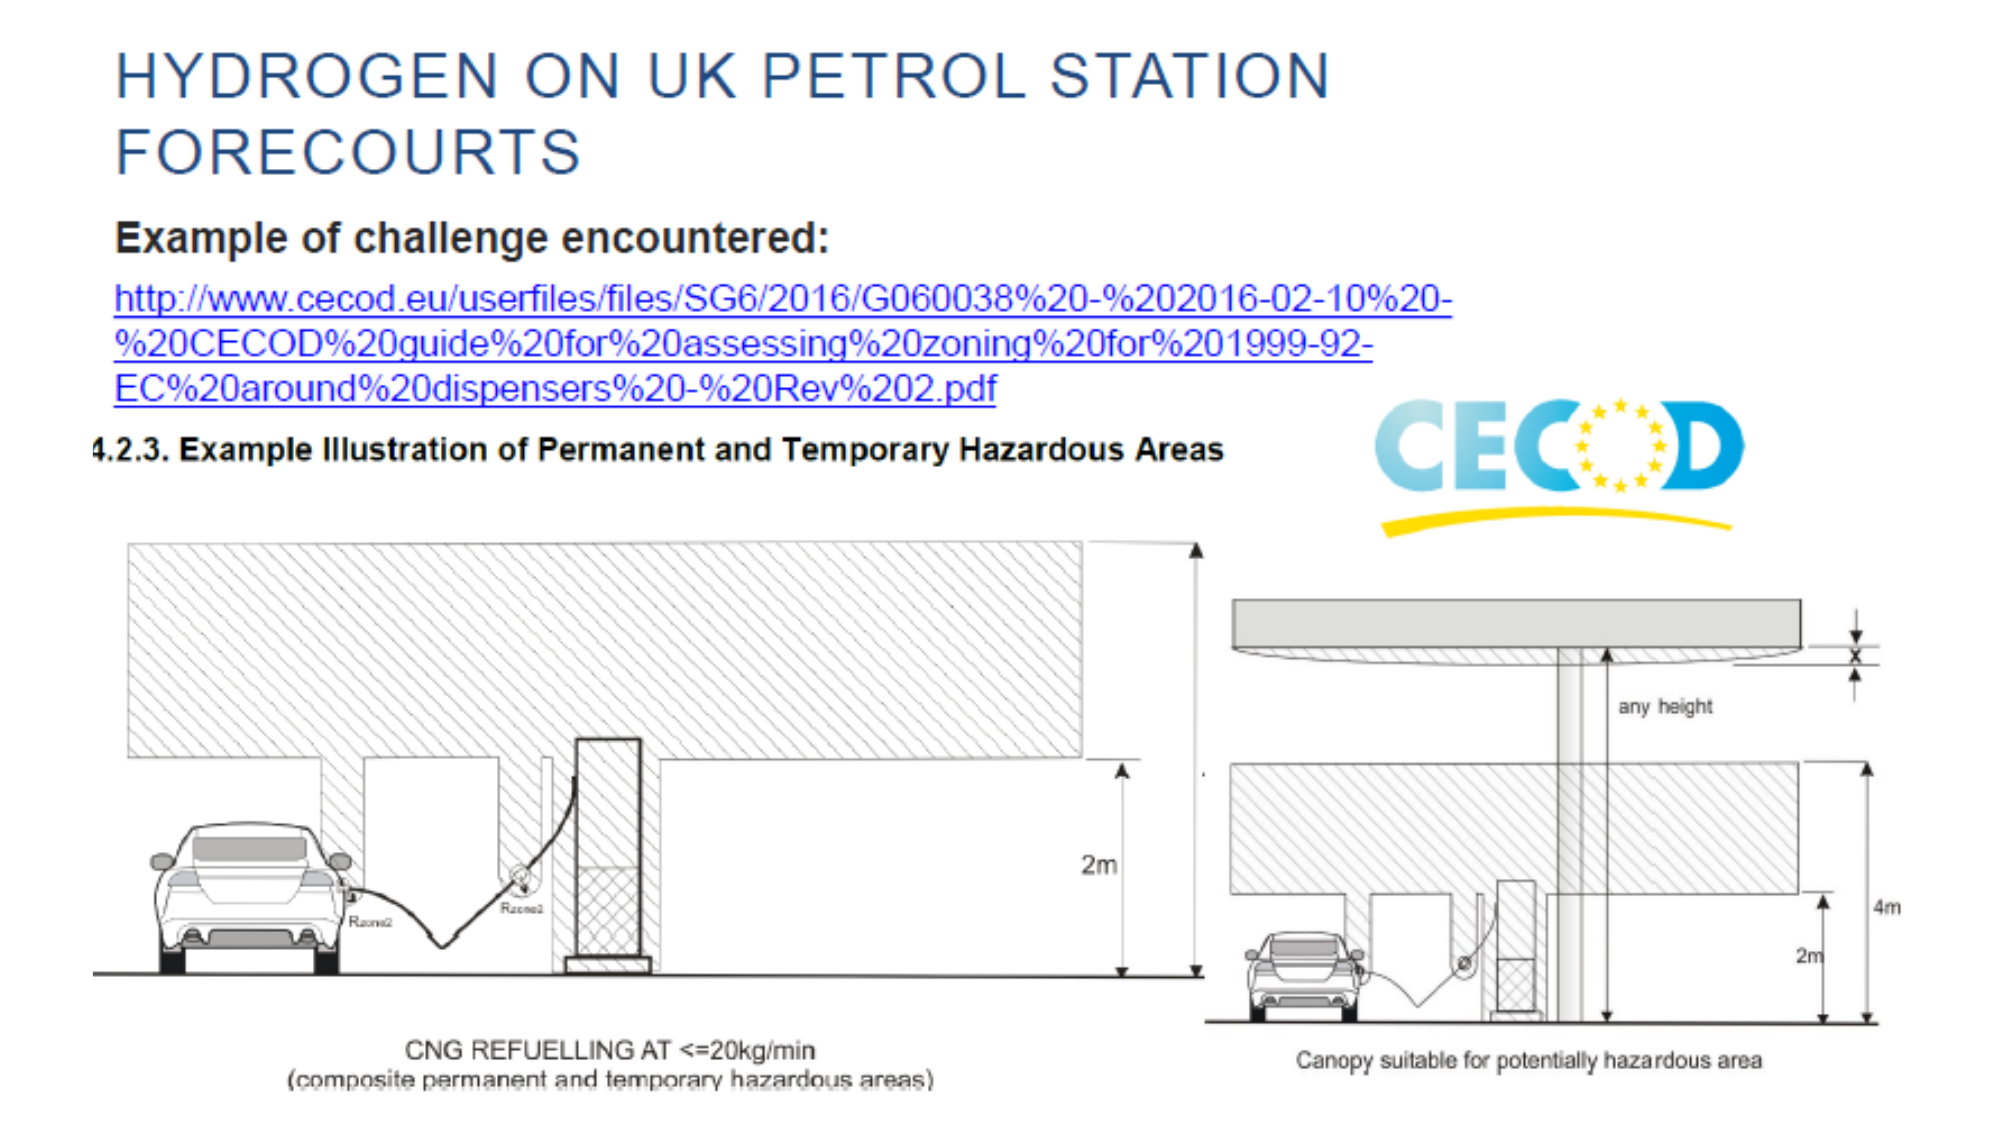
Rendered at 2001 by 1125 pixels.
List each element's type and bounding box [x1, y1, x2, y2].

picture [92, 22, 1907, 1103]
